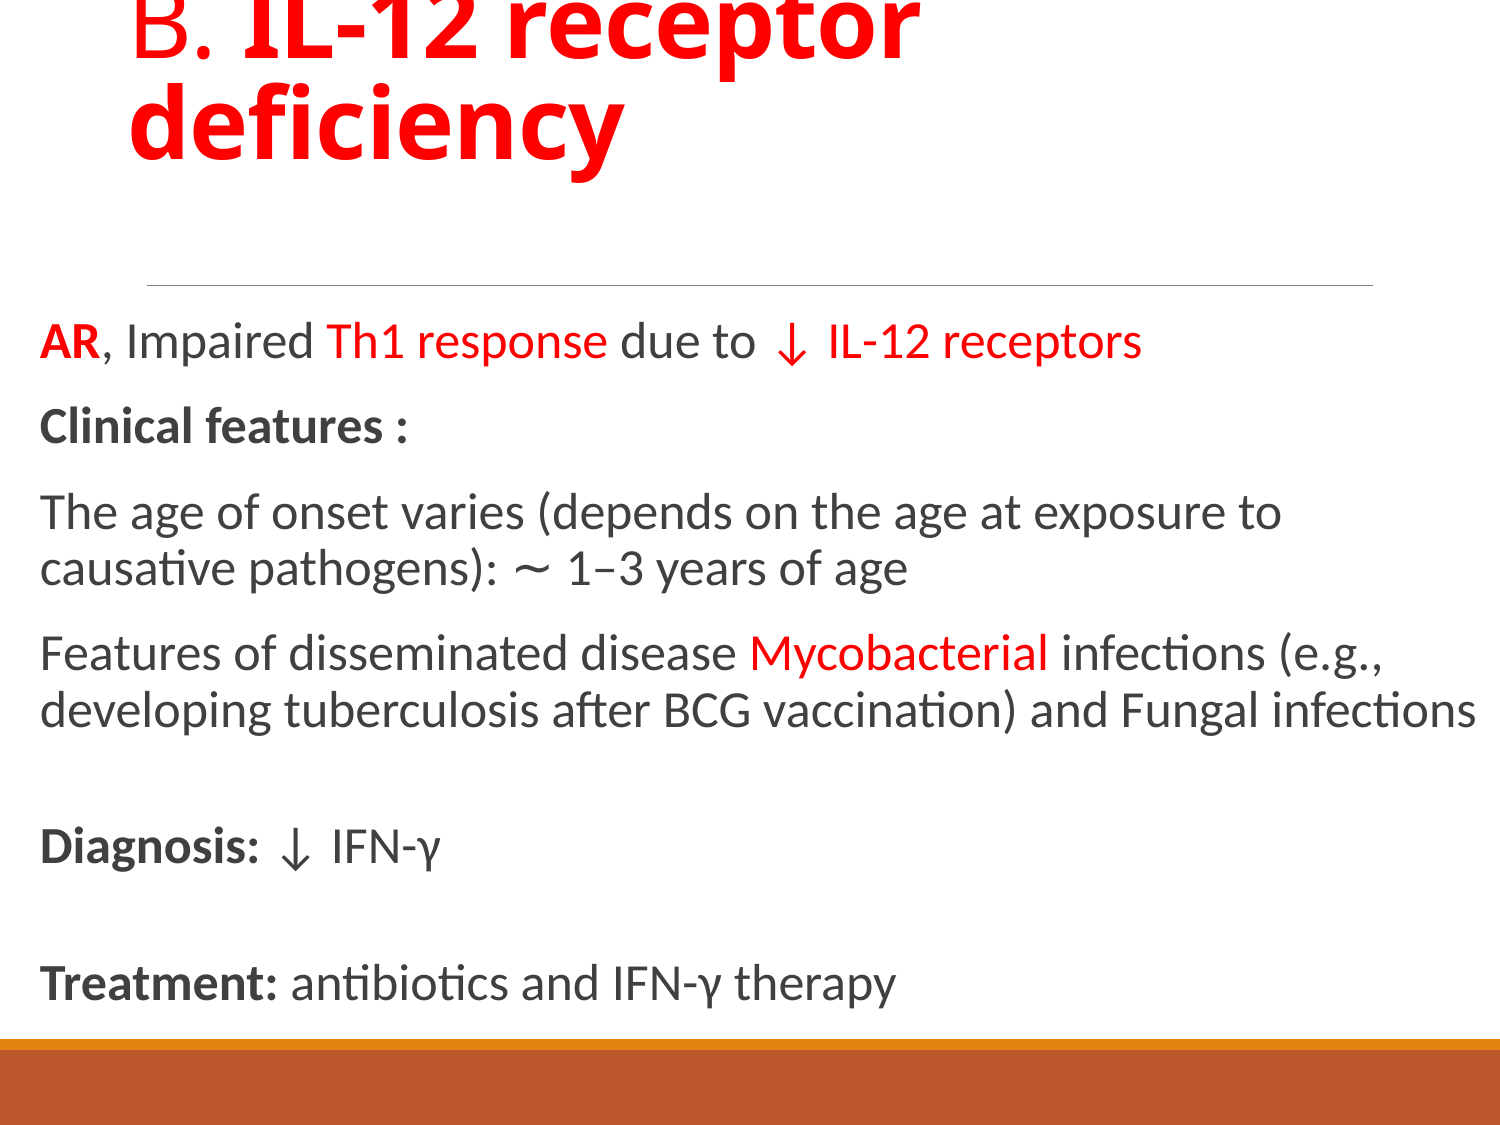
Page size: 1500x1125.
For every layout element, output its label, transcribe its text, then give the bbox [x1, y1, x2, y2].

list AR, Impaired Th1 response due to ↓ IL-12 receptors Clinical features : The age of onset varies (depends on the age at exposure to causative pathogens): ∼ 1–3 years of age Features of disseminated disease Mycobacterial infections (e.g., developing tuberculosis after BCG vaccination) and Fungal infections Diagnosis: ↓ IFN-γ Treatment: antibiotics and IFN-γ therapy [24, 306, 1488, 1119]
title B. IL-12 receptor deficiency [112, 0, 1350, 188]
